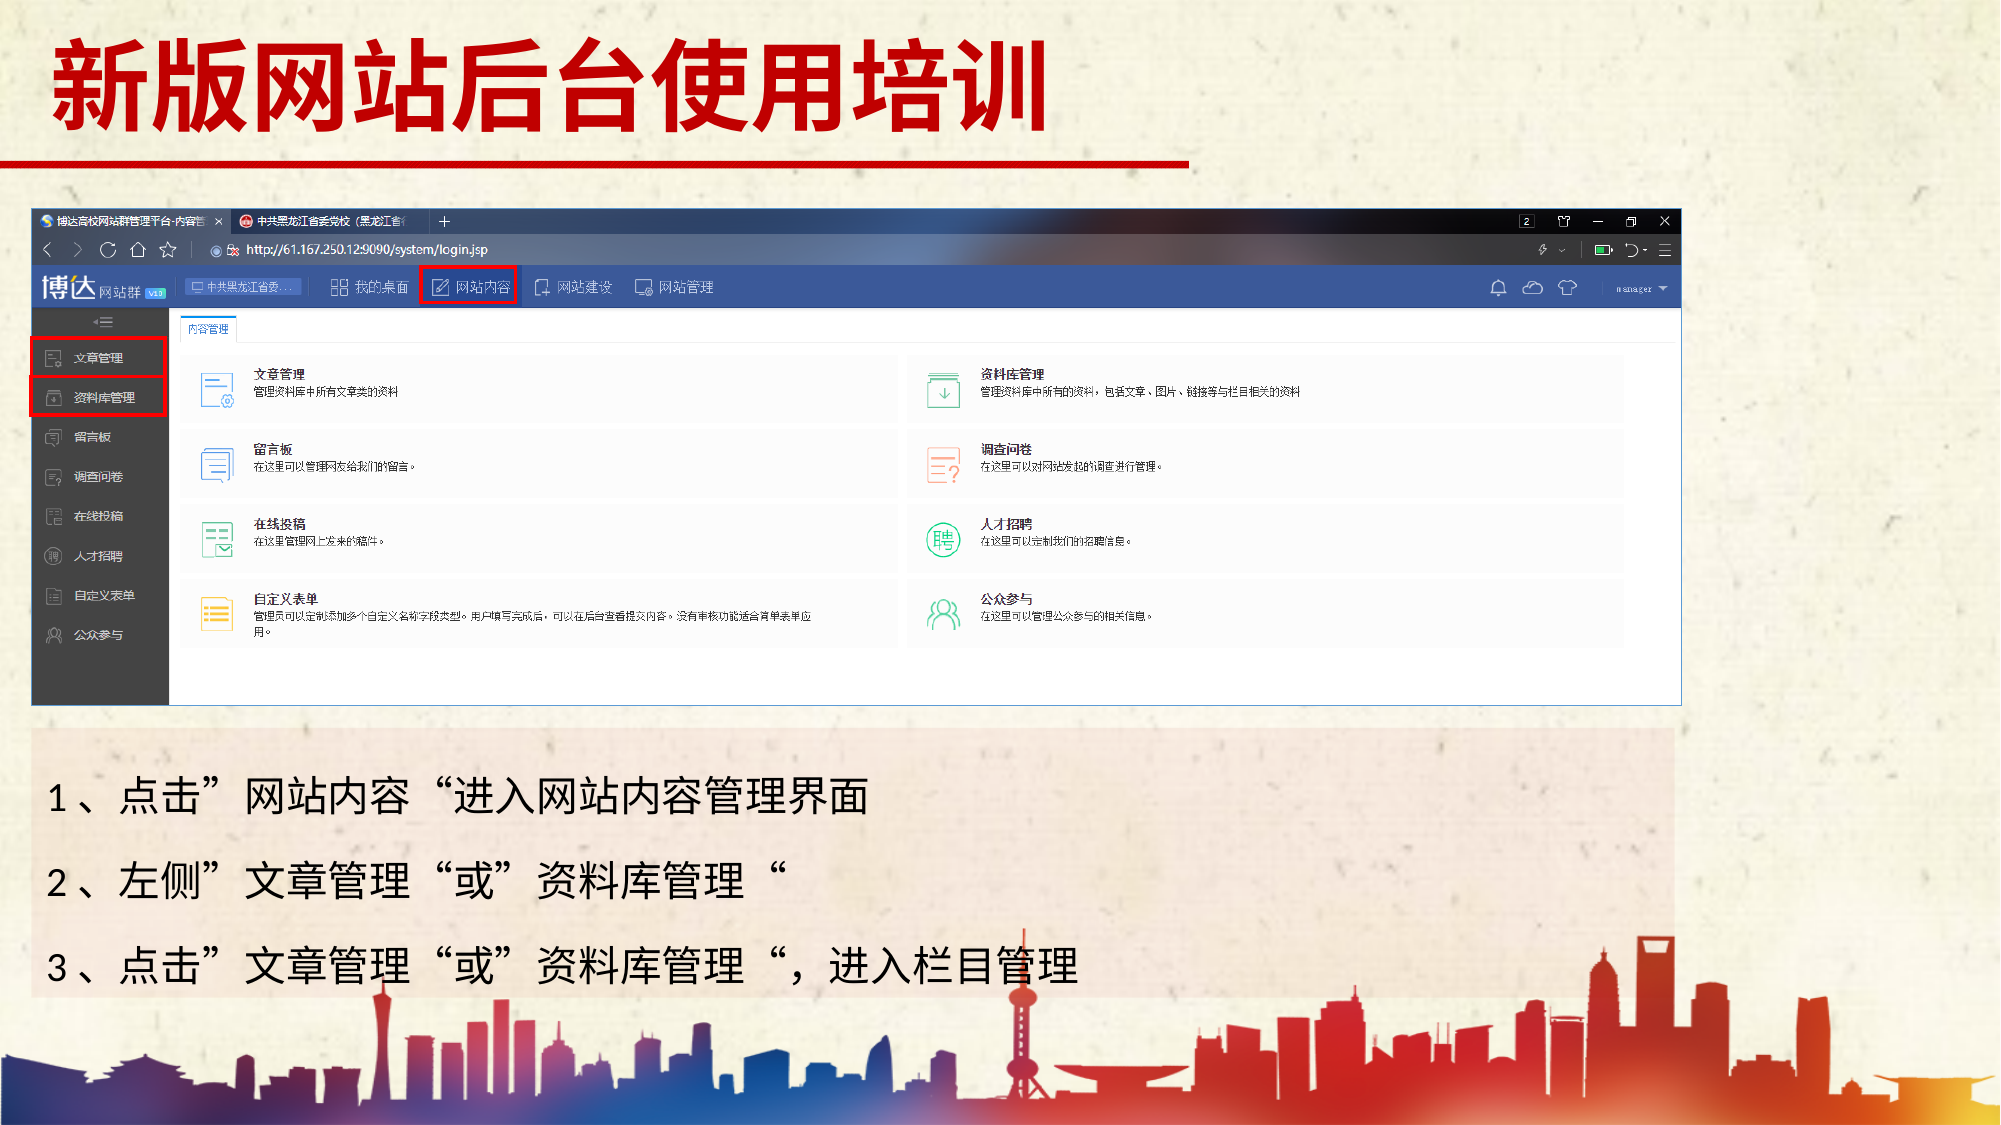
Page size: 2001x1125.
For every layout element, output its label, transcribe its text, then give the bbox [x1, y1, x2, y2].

text_box 1、点击”网站内容“进入网站内容管理界面 2、左侧”文章管理“或”资料库管理“ 3、点击”文章管理“或”资料库管理“，进入栏目管理 [31, 727, 1675, 998]
text_box 新版网站后台使用培训 [0, 7, 1102, 175]
picture [0, 0, 2001, 1125]
